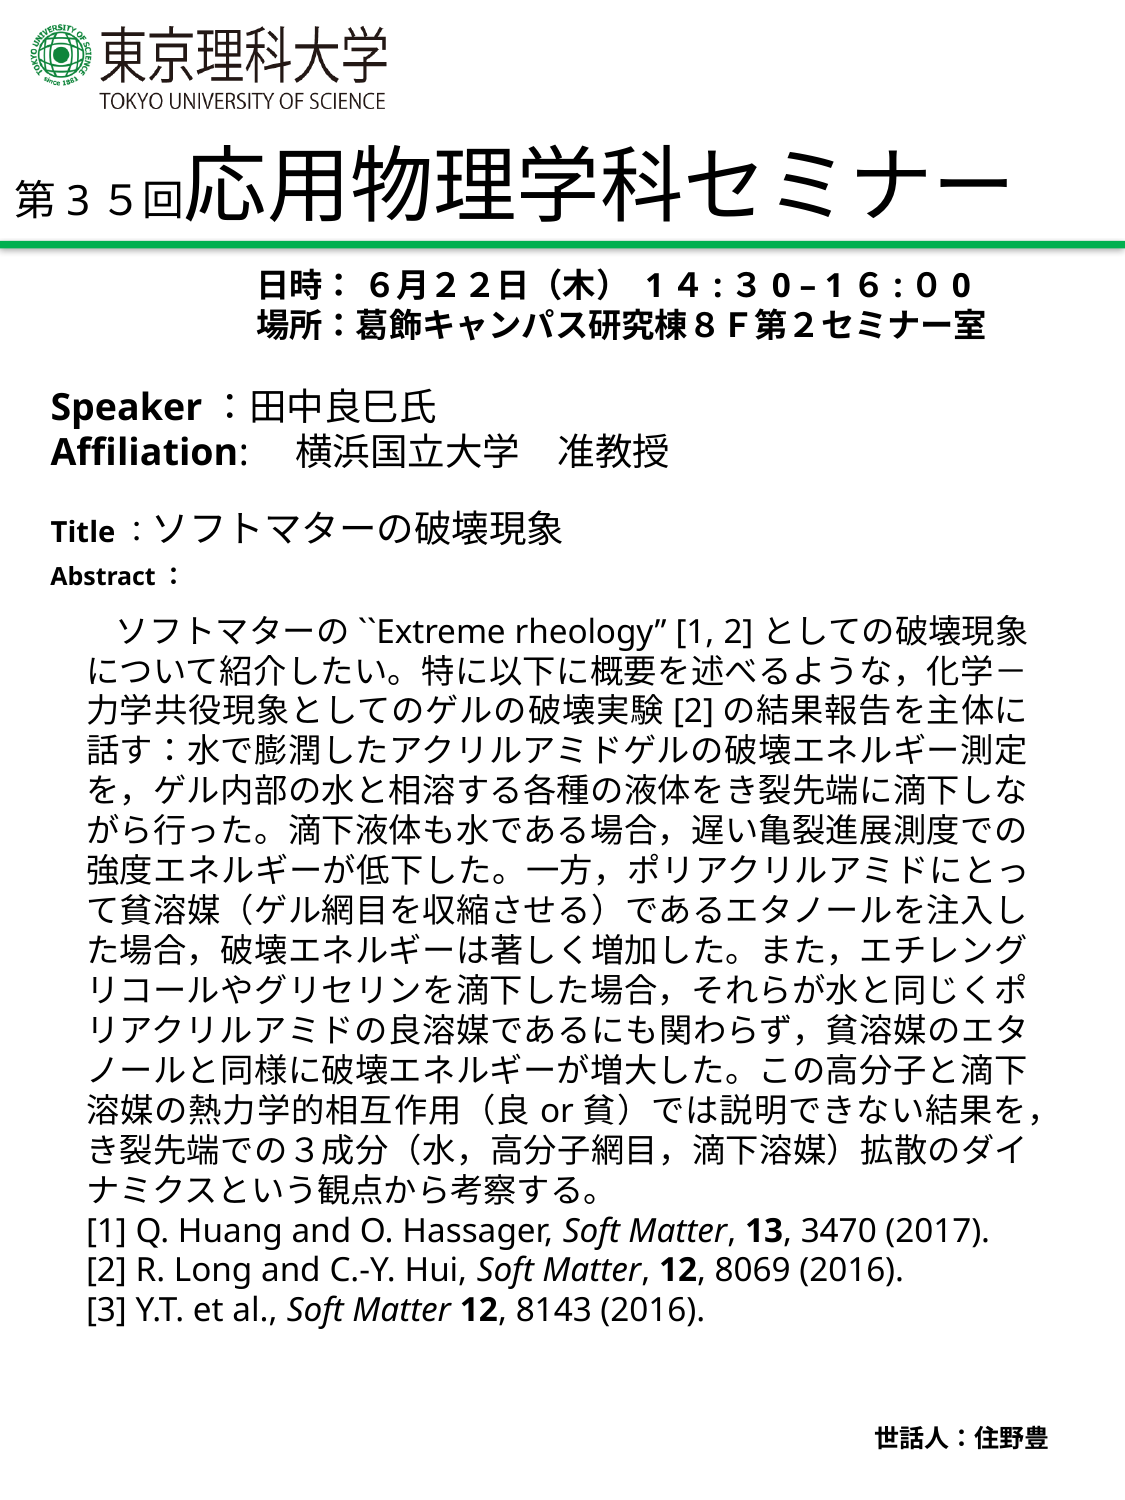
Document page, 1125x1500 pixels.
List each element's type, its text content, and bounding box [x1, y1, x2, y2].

text_box Speaker：田中良巳氏 Affiliation: 横浜国立大学 准教授 [35, 330, 1109, 480]
text_box [0, 240, 1125, 249]
text_box 日時： ６月２２日（木） 1４:３0 – 1６:０0 場所：葛飾キャンパス研究棟８Ｆ第２セミナー室 [241, 257, 1044, 330]
text_box 第3５回応用物理学科セミナー [0, 124, 1125, 240]
text_box Title：ソフトマターの破壊現象 [35, 497, 1109, 558]
text_box ソフトマターの``Extreme rheology” [1, 2]としての破壊現象について紹介したい。特に以下に概要を述べるような，化学－力学共役現象としてのゲルの破壊実験[2]の結果報告を主体に話す：水で膨潤したアクリルアミドゲルの破壊エネルギー測定を，ゲル内部の水と相溶する各種の液体をき裂先端に滴下しながら行った。滴下液体も水である場合，遅い亀裂進展測度での強度エネルギーが低下した。一方，ポリアクリルアミドにとって貧溶媒（ゲル網目を収縮させる）であるエタノールを注入した場合，破壊エネルギーは著しく増加した。また，エチレングリコールやグリセリンを滴下した場合，それらが水と同じくポリアクリルアミドの良溶媒であるにも関わらず，貧溶媒のエタノールと同様に破壊エネルギーが増大した。この高分子と滴下溶媒の熱力学的相互作用（良or貧）では説明できない結果を，き裂先端での３成分（水，高分子網目，滴下溶媒）拡散のダイナミクスという観点から考察する。 [1] Q. Huang and O. Hassager, Soft Matter, 13, 3470 (2017). [2] R. Long and C.-Y. Hui, Soft Matter, 12, 8069 (2016). [3] Y.T. et al., Soft Matter 12, 8143 (2016). [71, 602, 1044, 1336]
text_box 世話人：住野豊 [859, 1414, 1109, 1460]
picture [0, 9, 389, 117]
text_box Abstract： [35, 553, 233, 598]
